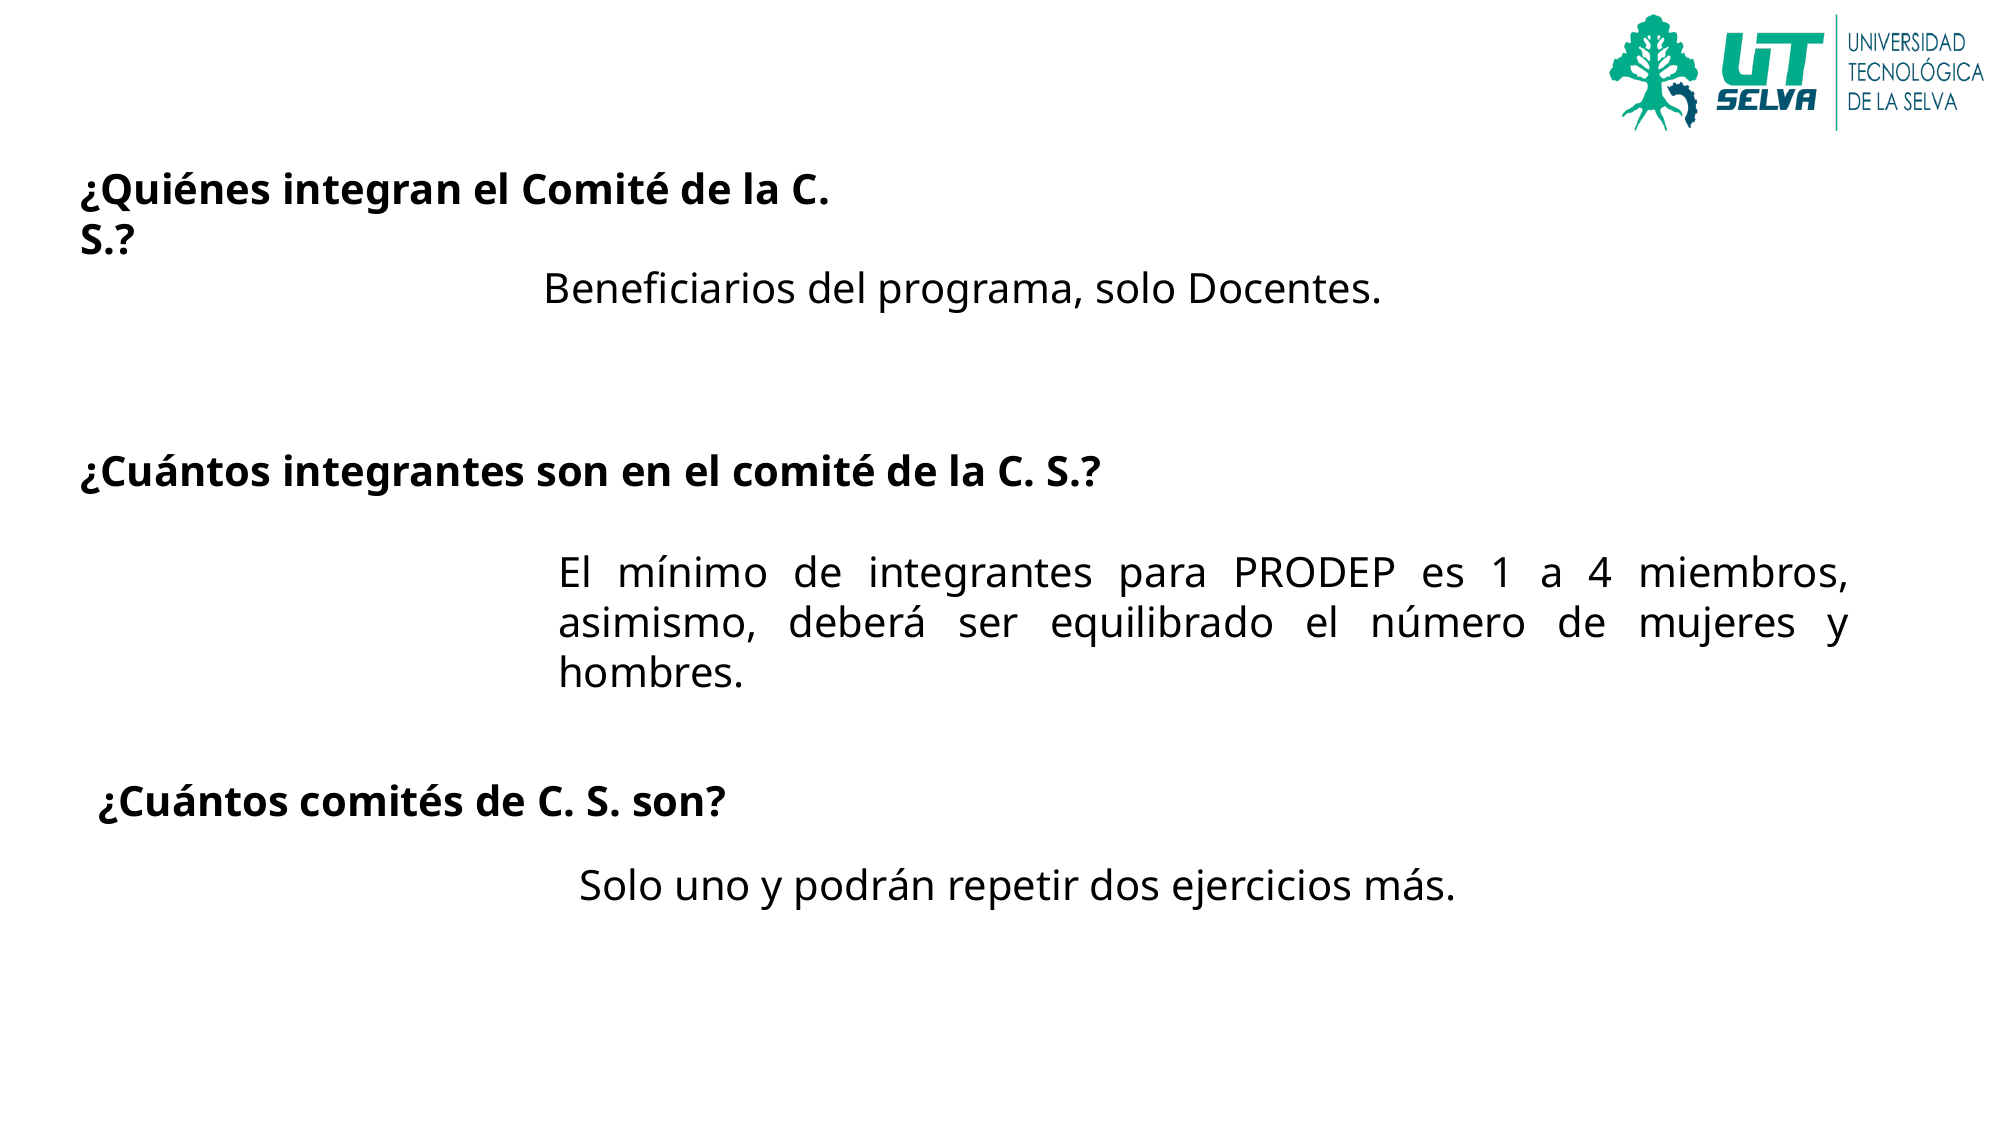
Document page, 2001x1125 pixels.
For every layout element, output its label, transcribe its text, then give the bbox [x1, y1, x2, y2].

text_box El mínimo de integrantes para PRODEP es 1 a 4 miembros, asimismo, deberá ser equilibrado el número de mujeres y hombres. [543, 538, 1865, 704]
text_box ¿Cuántos comités de C. S. son? [83, 767, 773, 833]
picture [1607, 11, 1985, 134]
text_box ¿Cuántos integrantes son en el comité de la C. S.? [65, 437, 1479, 502]
text_box Solo uno y podrán repetir dos ejercicios más. [564, 851, 1673, 917]
text_box Beneficiarios del programa, solo Docentes. [529, 254, 1865, 320]
text_box ¿Quiénes integran el Comité de la C. S.? [65, 155, 908, 271]
